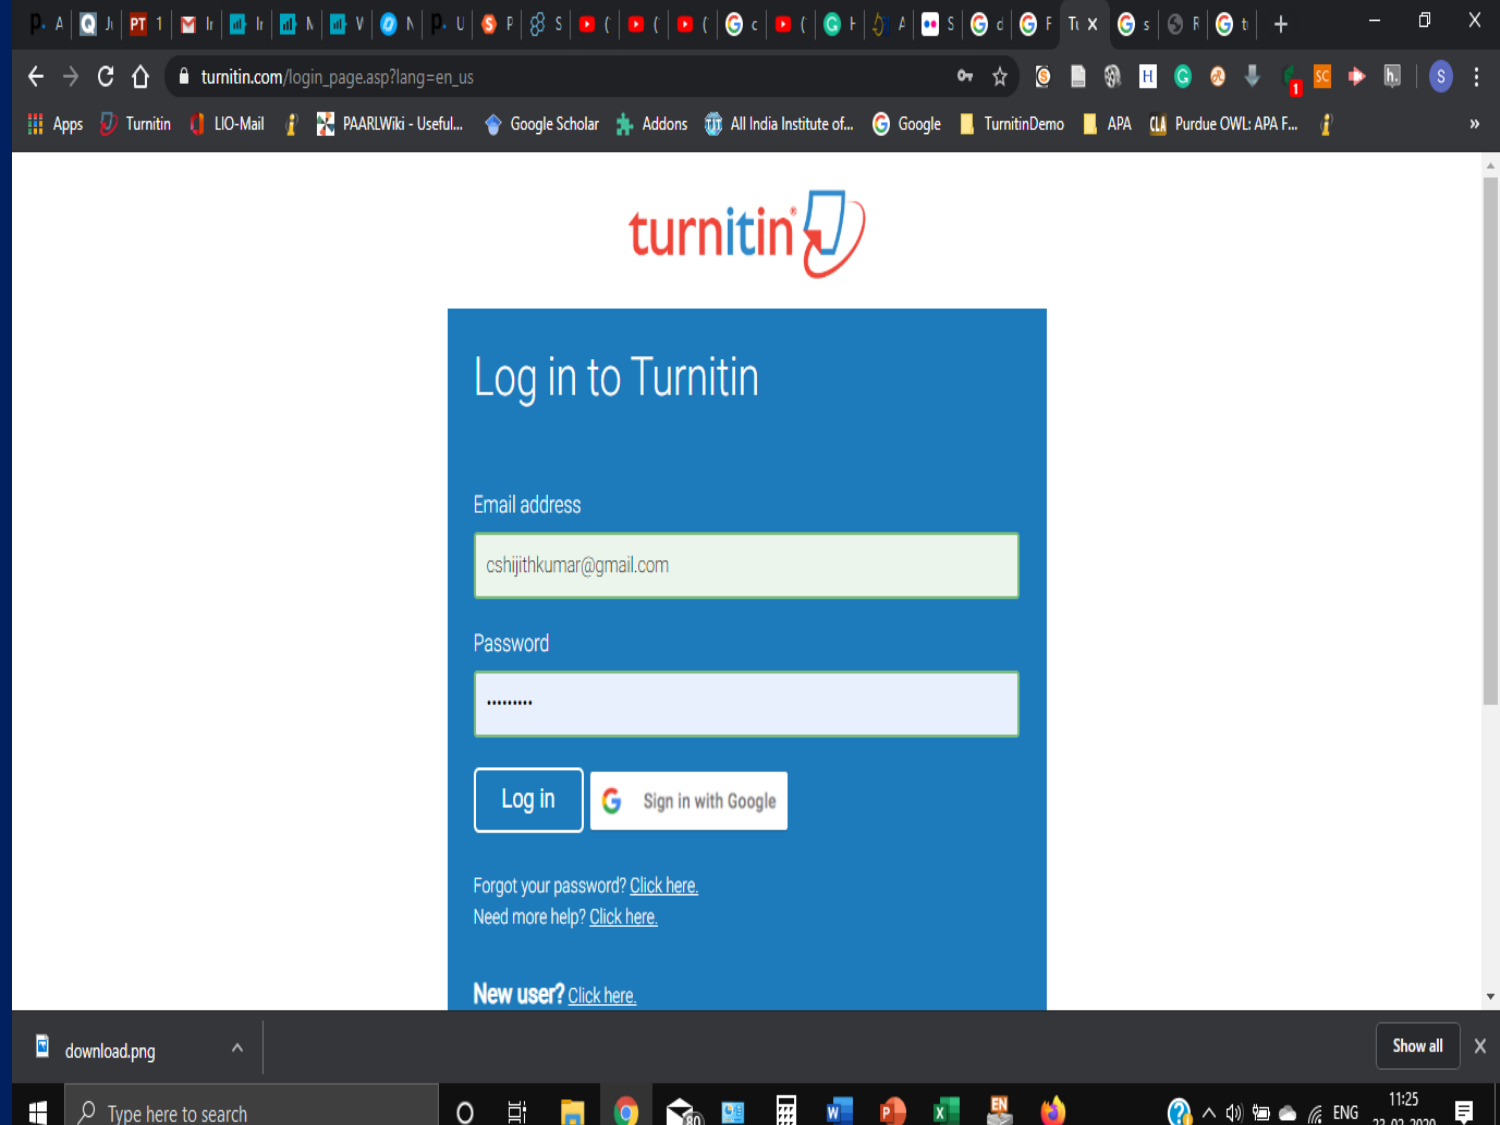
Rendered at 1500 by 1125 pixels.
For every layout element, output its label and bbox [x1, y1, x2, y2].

list [12, 0, 1500, 1125]
